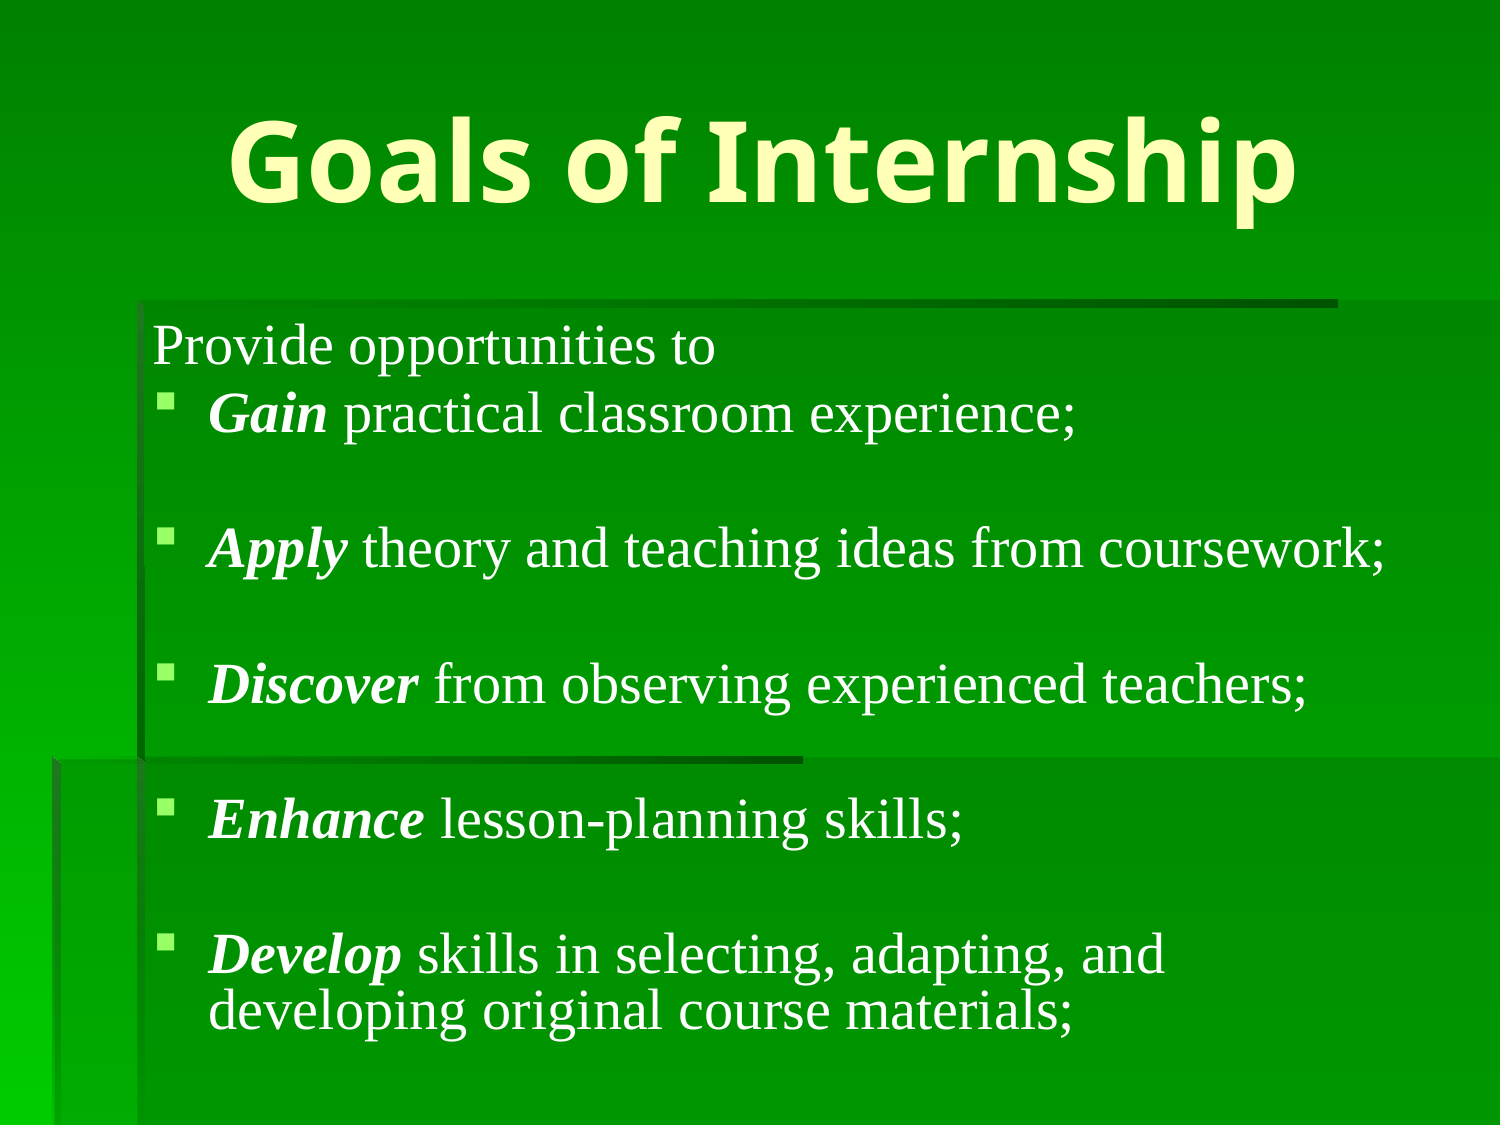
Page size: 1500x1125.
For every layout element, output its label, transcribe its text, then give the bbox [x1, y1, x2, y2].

list Provide opportunities to Gain practical classroom experience; Apply theory and teaching ideas from coursework; Discover from observing experienced teachers; Enhance lesson-planning skills; Develop skills in selecting, adapting, and developing original course materials; [137, 312, 1452, 1001]
title Goals of Internship [74, 39, 1451, 276]
